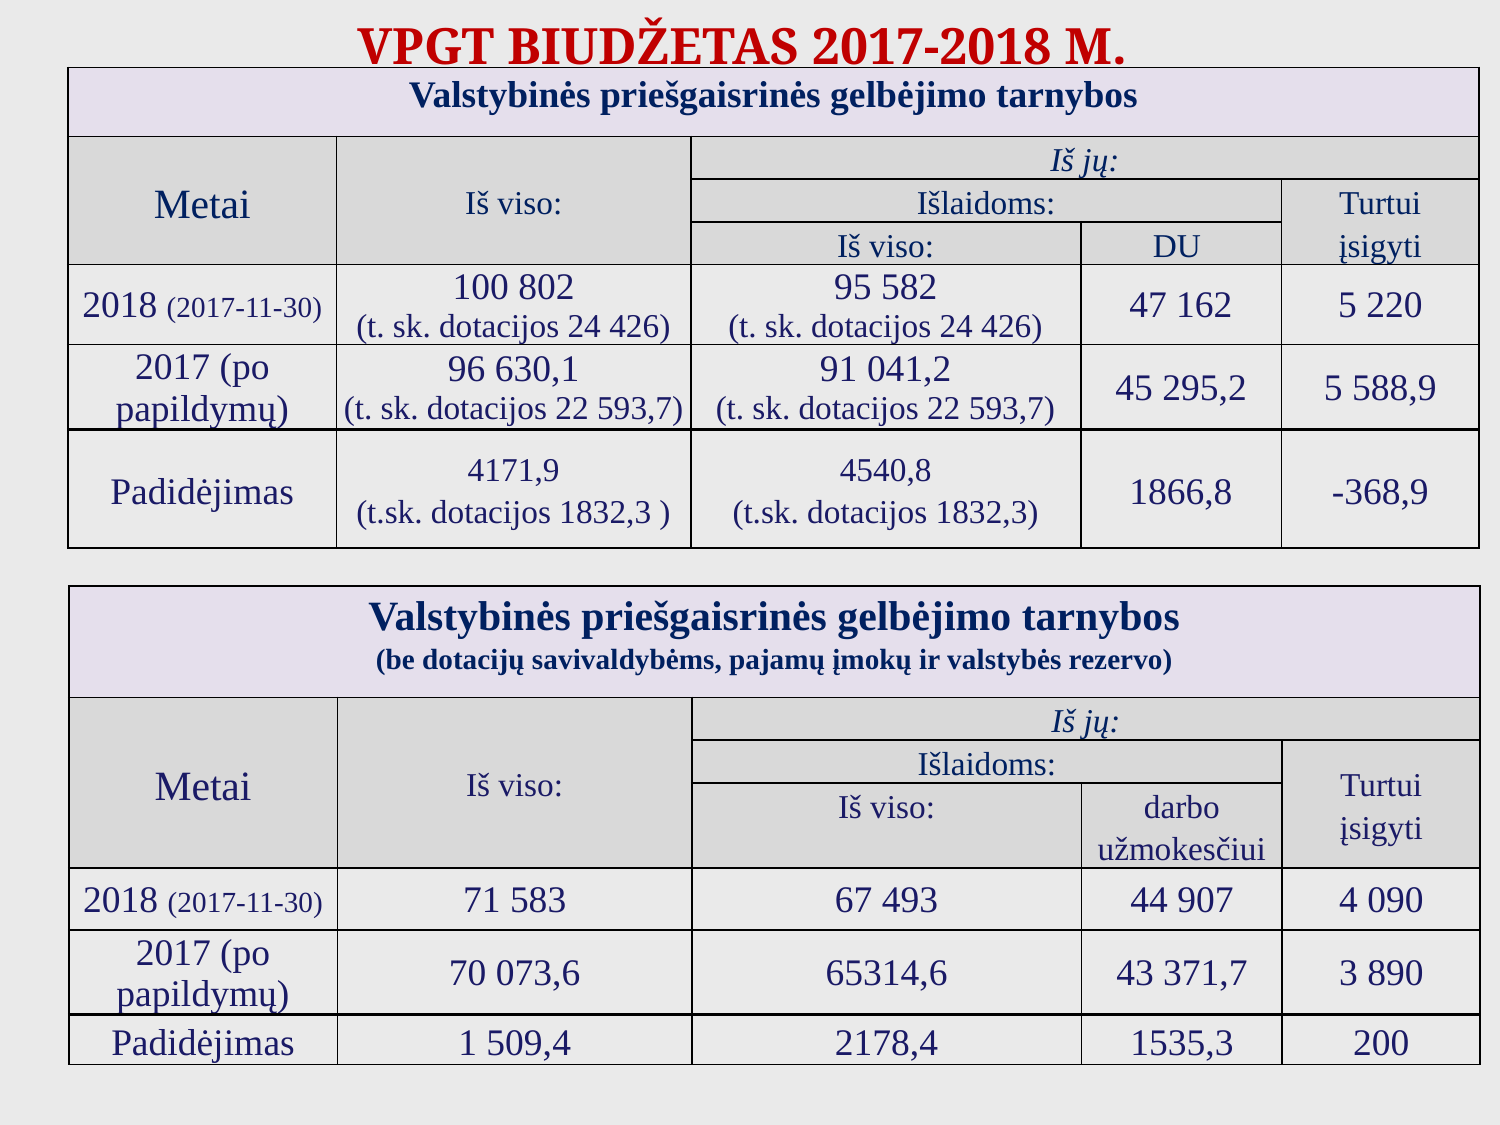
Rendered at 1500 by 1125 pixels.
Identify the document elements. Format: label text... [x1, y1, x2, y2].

table_cell 4171,9 (t.sk. dotacijos 1832,3 ) [337, 431, 690, 547]
table_cell 2017 (po papildymų) [69, 345, 336, 428]
table_cell Iš jų: [692, 137, 1478, 178]
table_cell 2018 (2017-11-30) [69, 265, 336, 344]
table_cell Iš viso: [693, 784, 1081, 867]
table_cell 1866,8 [1082, 431, 1281, 547]
table_cell Turtui įsigyti [1283, 741, 1479, 867]
table_cell Padidėjimas [70, 1016, 337, 1064]
table_cell Metai [70, 698, 337, 867]
table_cell Išlaidoms: [693, 741, 1281, 782]
table_cell 67 493 [693, 869, 1081, 929]
table_cell 47 162 [1082, 265, 1281, 344]
table_cell 1 509,4 [338, 1016, 691, 1064]
table_cell 4 090 [1283, 869, 1479, 929]
table_cell Iš viso: [338, 698, 691, 867]
table_cell Metai [69, 137, 336, 264]
table_cell 5 220 [1282, 265, 1478, 344]
table_cell 70 073,6 [338, 931, 691, 1013]
table_cell Iš viso: [692, 223, 1080, 264]
table_cell Turtui įsigyti [1282, 180, 1478, 264]
table_cell -368,9 [1282, 431, 1478, 547]
table_cell 1535,3 [1082, 1016, 1281, 1064]
table_cell 45 295,2 [1082, 345, 1281, 428]
table_cell 2017 (po papildymų) [70, 931, 337, 1013]
table_cell 2018 (2017-11-30) [70, 869, 337, 929]
table_cell 71 583 [338, 869, 691, 929]
table_cell Išlaidoms: [692, 180, 1281, 221]
table_cell 4540,8 (t.sk. dotacijos 1832,3) [692, 431, 1080, 547]
table_header Valstybinės priešgaisrinės gelbėjimo tarnybos (be dotacijų savivaldybėms, pajamų įmokų ir valstybės rezervo) [70, 587, 1479, 697]
table_cell Padidėjimas [69, 431, 336, 547]
table_cell DU [1082, 223, 1281, 264]
table_cell 43 371,7 [1082, 931, 1281, 1013]
table_cell Iš jų: [693, 698, 1479, 739]
table_cell 2178,4 [693, 1016, 1081, 1064]
table_cell 100 802 (t. sk. dotacijos 24 426) [337, 265, 690, 344]
table_cell 3 890 [1283, 931, 1479, 1013]
table_cell darbo užmokesčiui [1082, 784, 1281, 867]
table_cell 65314,6 [693, 931, 1081, 1013]
table_cell 44 907 [1082, 869, 1281, 929]
table_cell 200 [1283, 1016, 1479, 1064]
table_header Valstybinės priešgaisrinės gelbėjimo tarnybos [69, 68, 1478, 136]
table_cell 5 588,9 [1282, 345, 1478, 428]
table_cell Iš viso: [337, 137, 690, 264]
table_cell 95 582 (t. sk. dotacijos 24 426) [692, 265, 1080, 344]
table_cell 91 041,2 (t. sk. dotacijos 22 593,7) [692, 345, 1080, 428]
table_cell 96 630,1 (t. sk. dotacijos 22 593,7) [337, 345, 690, 428]
text_box VPGT BIUDŽETAS 2017-2018 m. [62, 7, 1422, 82]
